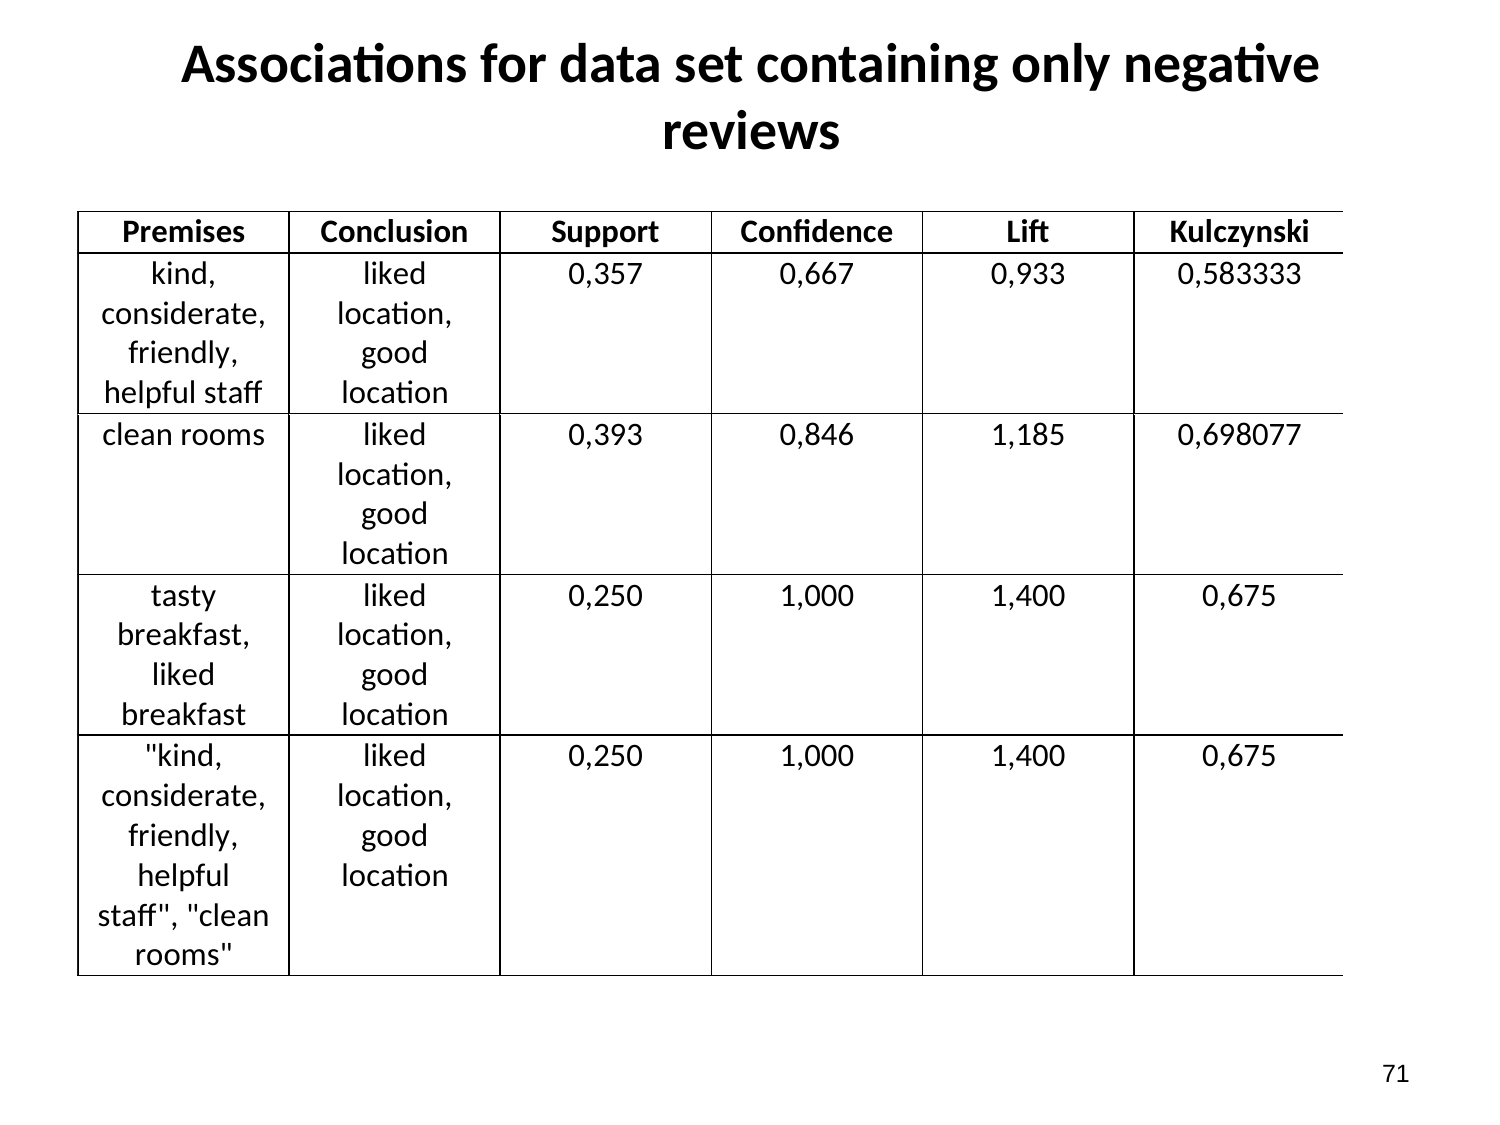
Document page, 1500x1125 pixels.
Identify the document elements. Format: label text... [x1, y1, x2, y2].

slide_number 70 [1074, 1042, 1425, 1103]
title Associations for data set containing only negative reviews [76, 19, 1427, 168]
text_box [77, 210, 1344, 1018]
